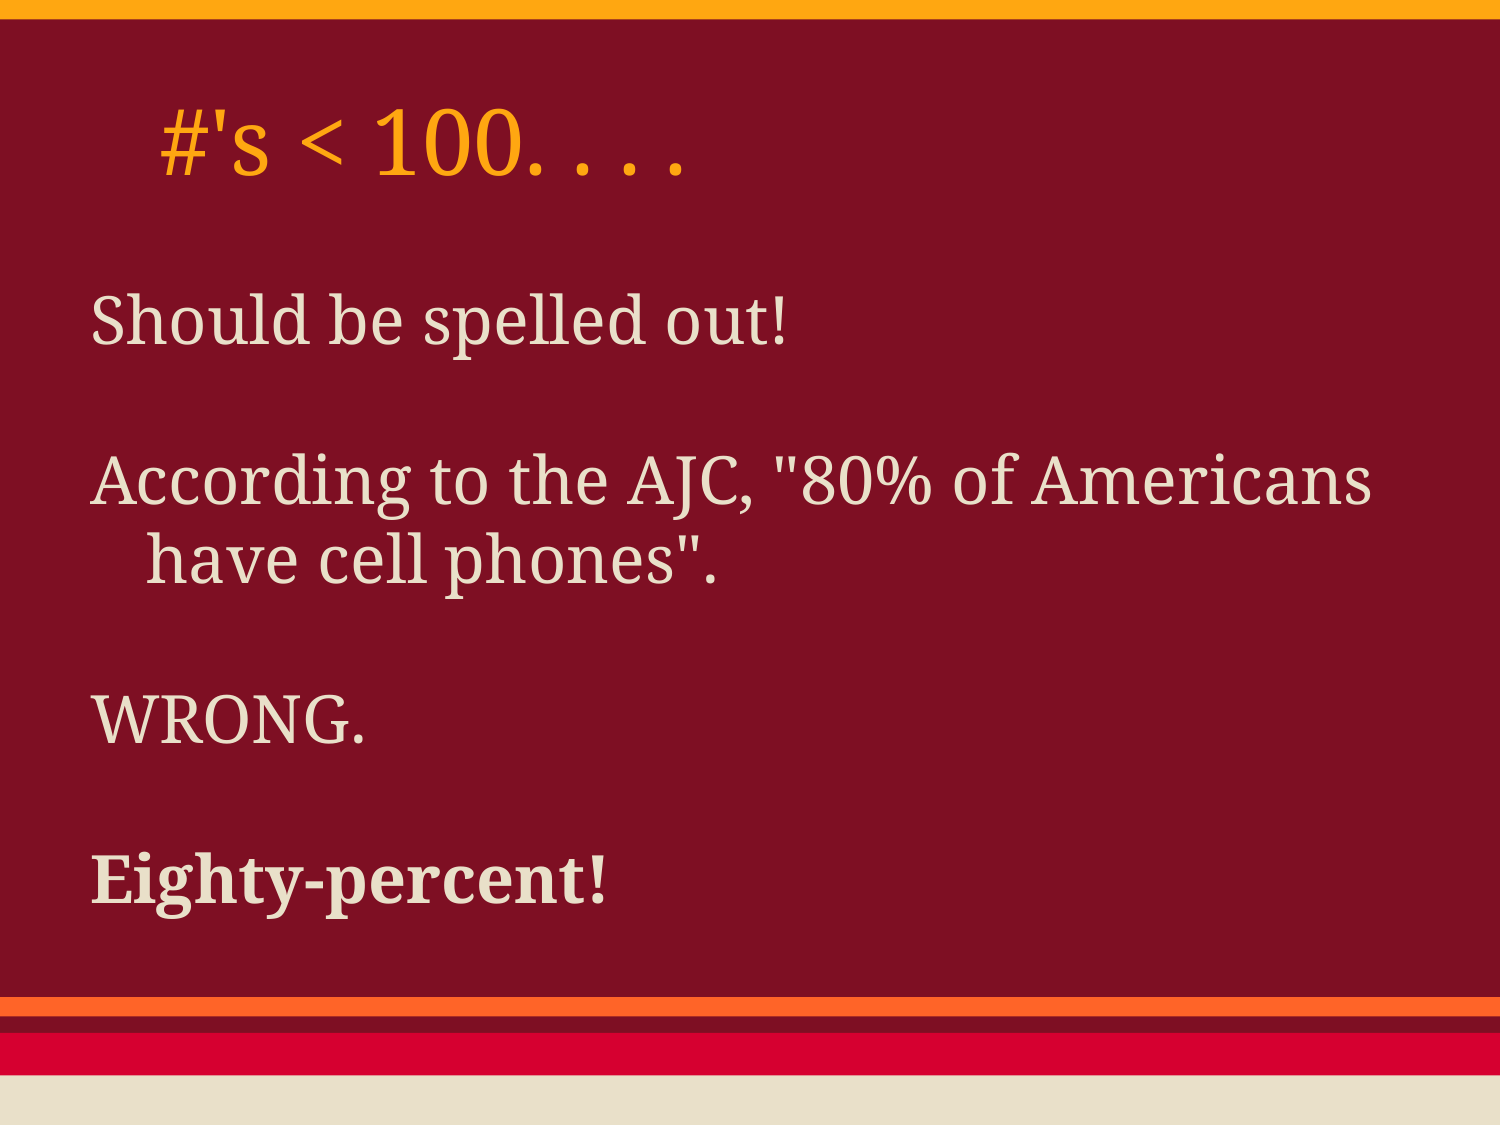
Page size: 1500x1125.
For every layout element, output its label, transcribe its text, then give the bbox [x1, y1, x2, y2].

title #'s < 100. . . . [75, 45, 1425, 233]
list Should be spelled out! According to the AJC, "80% of Americans have cell phones". WRONG. Eighty-percent! [75, 262, 1425, 978]
